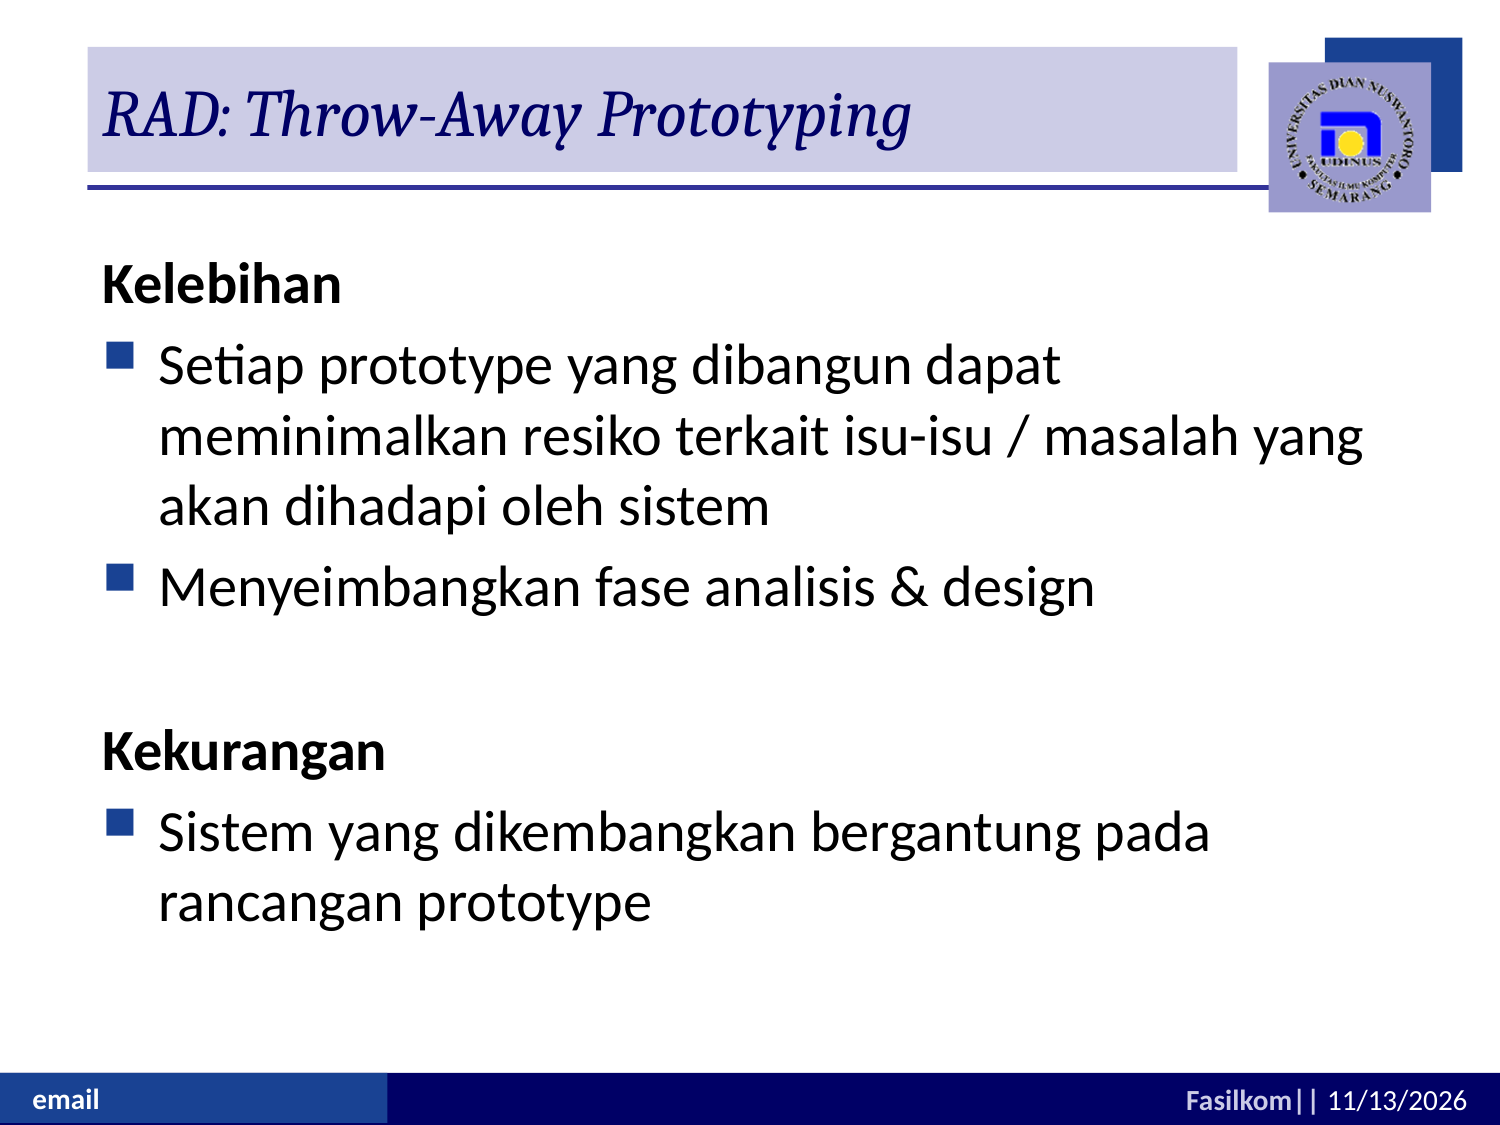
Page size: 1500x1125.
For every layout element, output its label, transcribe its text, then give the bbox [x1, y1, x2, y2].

picture [1273, 62, 1427, 216]
list Kelebihan Setiap prototype yang dibangun dapat meminimalkan resiko terkait isu-isu / masalah yang akan dihadapi oleh sistem Menyeimbangkan fase analisis & design Kekurangan Sistem yang dikembangkan bergantung pada rancangan prototype [87, 237, 1426, 1013]
title RAD: Throw-Away Prototyping [87, 46, 1238, 173]
